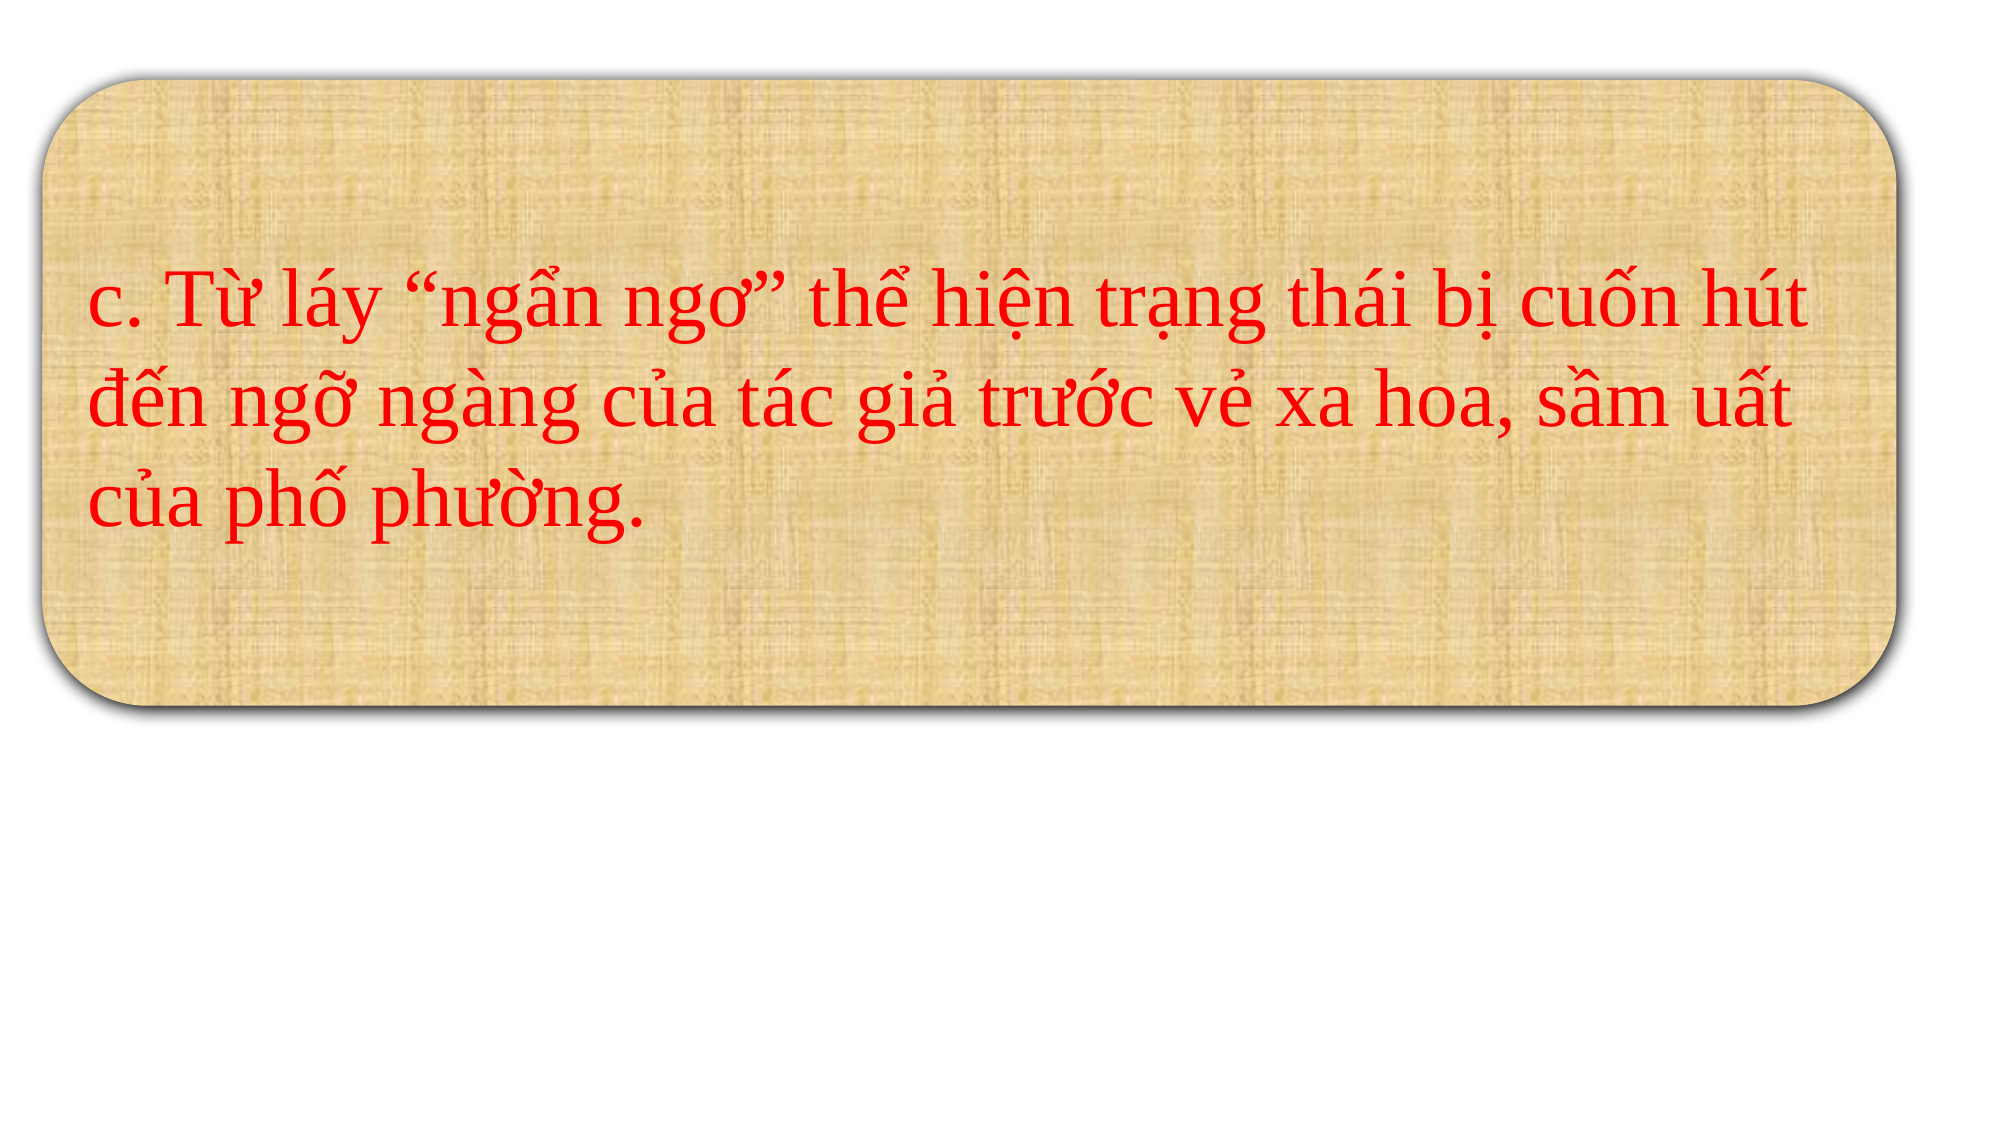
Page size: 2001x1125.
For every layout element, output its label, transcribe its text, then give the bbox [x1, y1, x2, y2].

text_box c. Từ láy “ngẩn ngơ” thể hiện trạng thái bị cuốn hút đến ngỡ ngàng của tác giả trước vẻ xa hoa, sầm uất của phố phường. [41, 78, 1898, 707]
